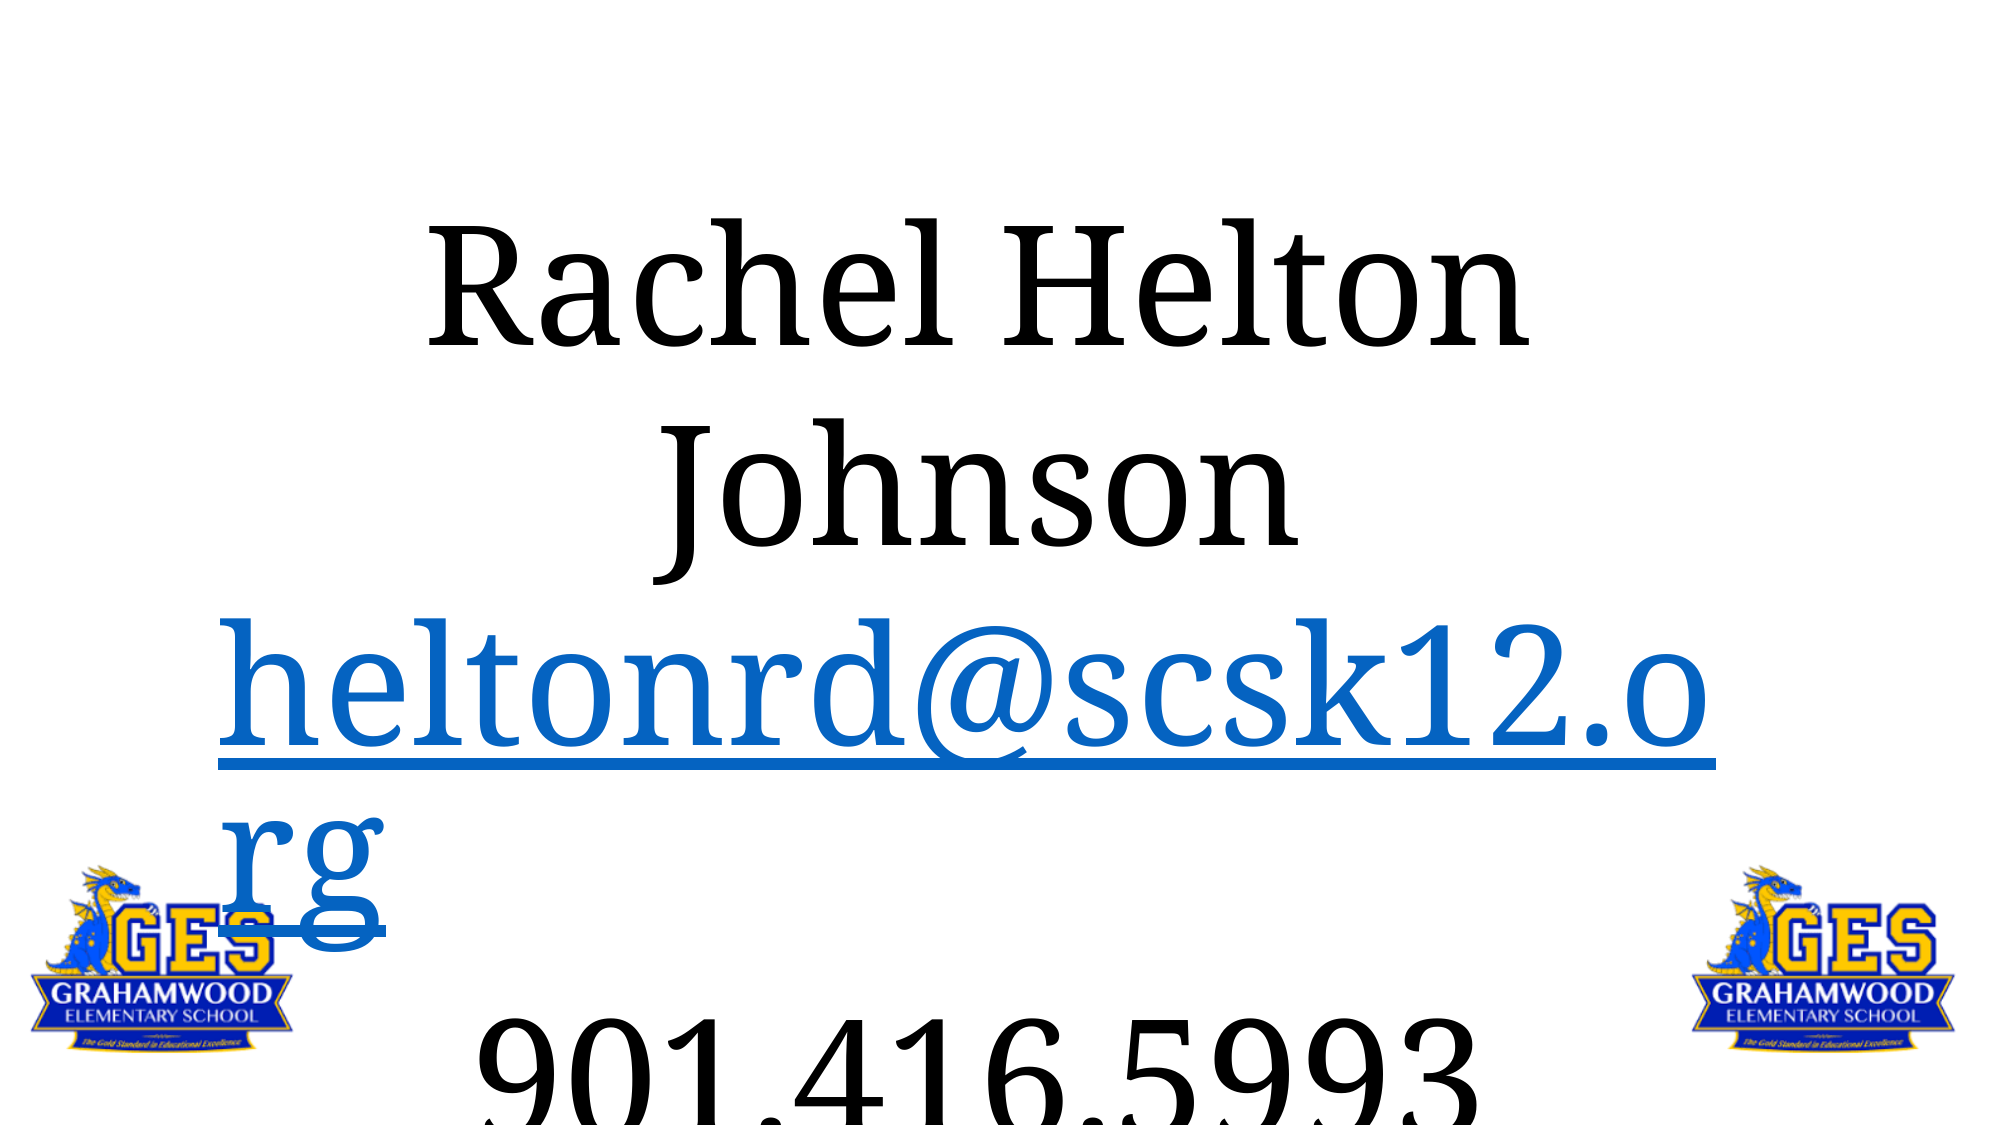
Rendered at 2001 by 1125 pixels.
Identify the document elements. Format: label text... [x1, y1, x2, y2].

picture [1687, 860, 1957, 1058]
text_box Rachel Helton Johnson heltonrd@scsk12.org 901.416.5993 [203, 171, 1756, 1014]
picture [25, 860, 295, 1058]
